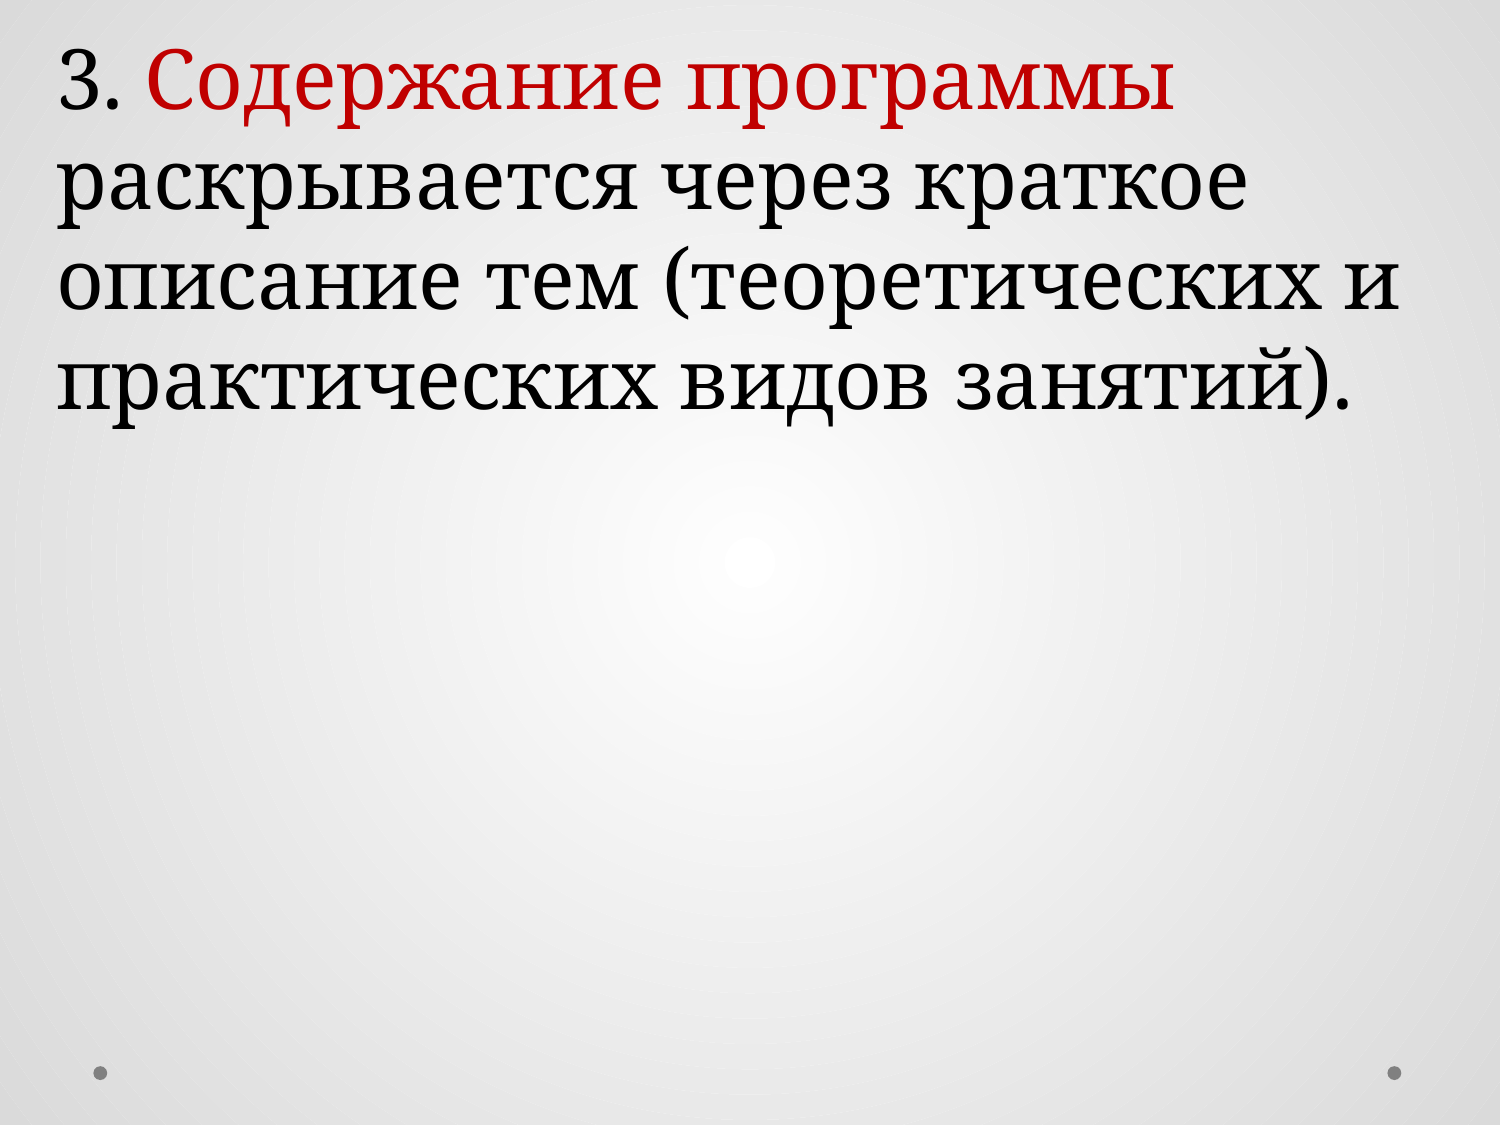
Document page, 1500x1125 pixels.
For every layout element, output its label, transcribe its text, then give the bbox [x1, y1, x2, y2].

text_box 3. Содержание программы раскрывается через краткое описание тем (теоретических и практических видов занятий). [41, 19, 1471, 434]
